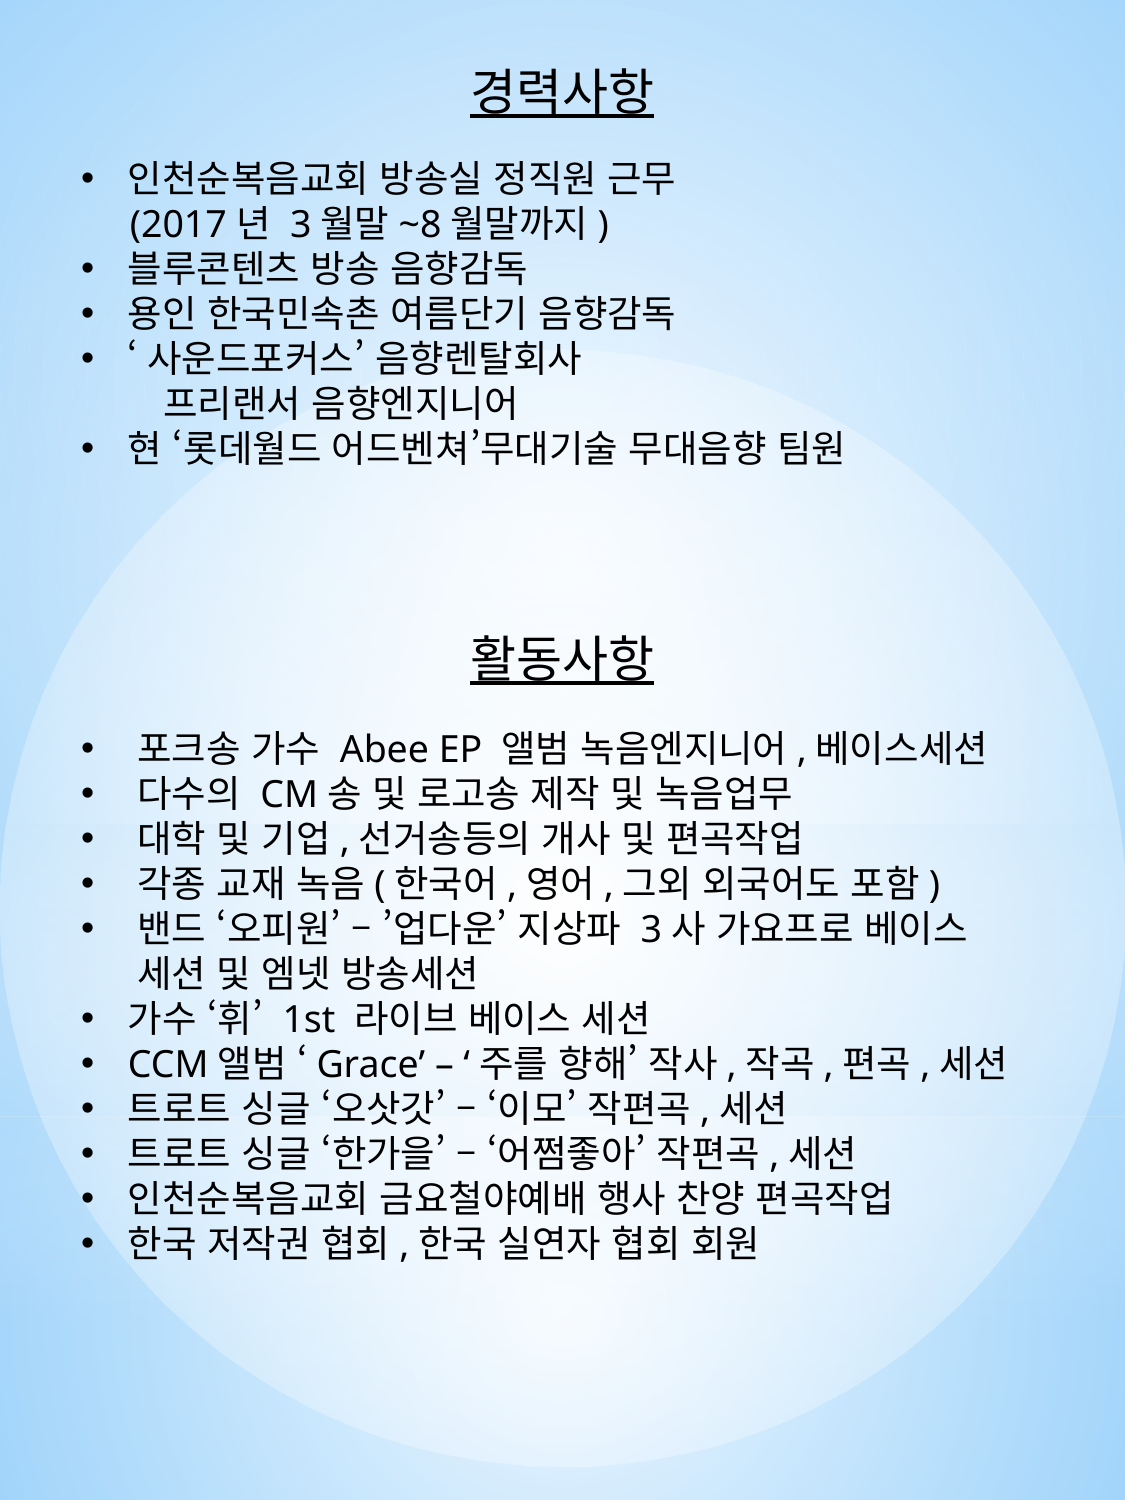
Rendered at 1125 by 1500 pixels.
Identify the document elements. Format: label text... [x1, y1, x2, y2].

text_box 포크송 가수 Abee EP 앨범 녹음엔지니어,베이스세션 다수의 CM송 및 로고송 제작 및 녹음업무 대학 및 기업,선거송등의 개사 및 편곡작업 각종 교재 녹음(한국어,영어,그외 외국어도 포함) 밴드 ‘오피원’ – ’업다운’ 지상파 3사 가요프로 베이스 세션 및 엠넷 방송세션 가수 ‘휘’ 1st 라이브 베이스 세션 CCM앨범 ‘Grace’ – ‘주를 향해’ 작사,작곡,편곡,세션 트로트 싱글 ‘오삿갓’ – ‘이모’ 작편곡,세션 트로트 싱글 ‘한가을’ – ‘어쩜좋아’ 작편곡,세션 인천순복음교회 금요철야예배 행사 찬양 편곡작업 한국 저작권 협회,한국 실연자 협회 회원 [66, 717, 1059, 1273]
text_box 활동사항 [66, 620, 1059, 695]
text_box 경력사항 [66, 53, 1059, 128]
text_box 인천순복음교회 방송실 정직원 근무 (2017년 3월말~8월말까지) 블루콘텐츠 방송 음향감독 용인 한국민속촌 여름단기 음향감독 ‘사운드포커스’ 음향렌탈회사 프리랜서 음향엔지니어 현 ‘롯데월드 어드벤쳐’무대기술 무대음향 팀원 [66, 147, 1059, 523]
